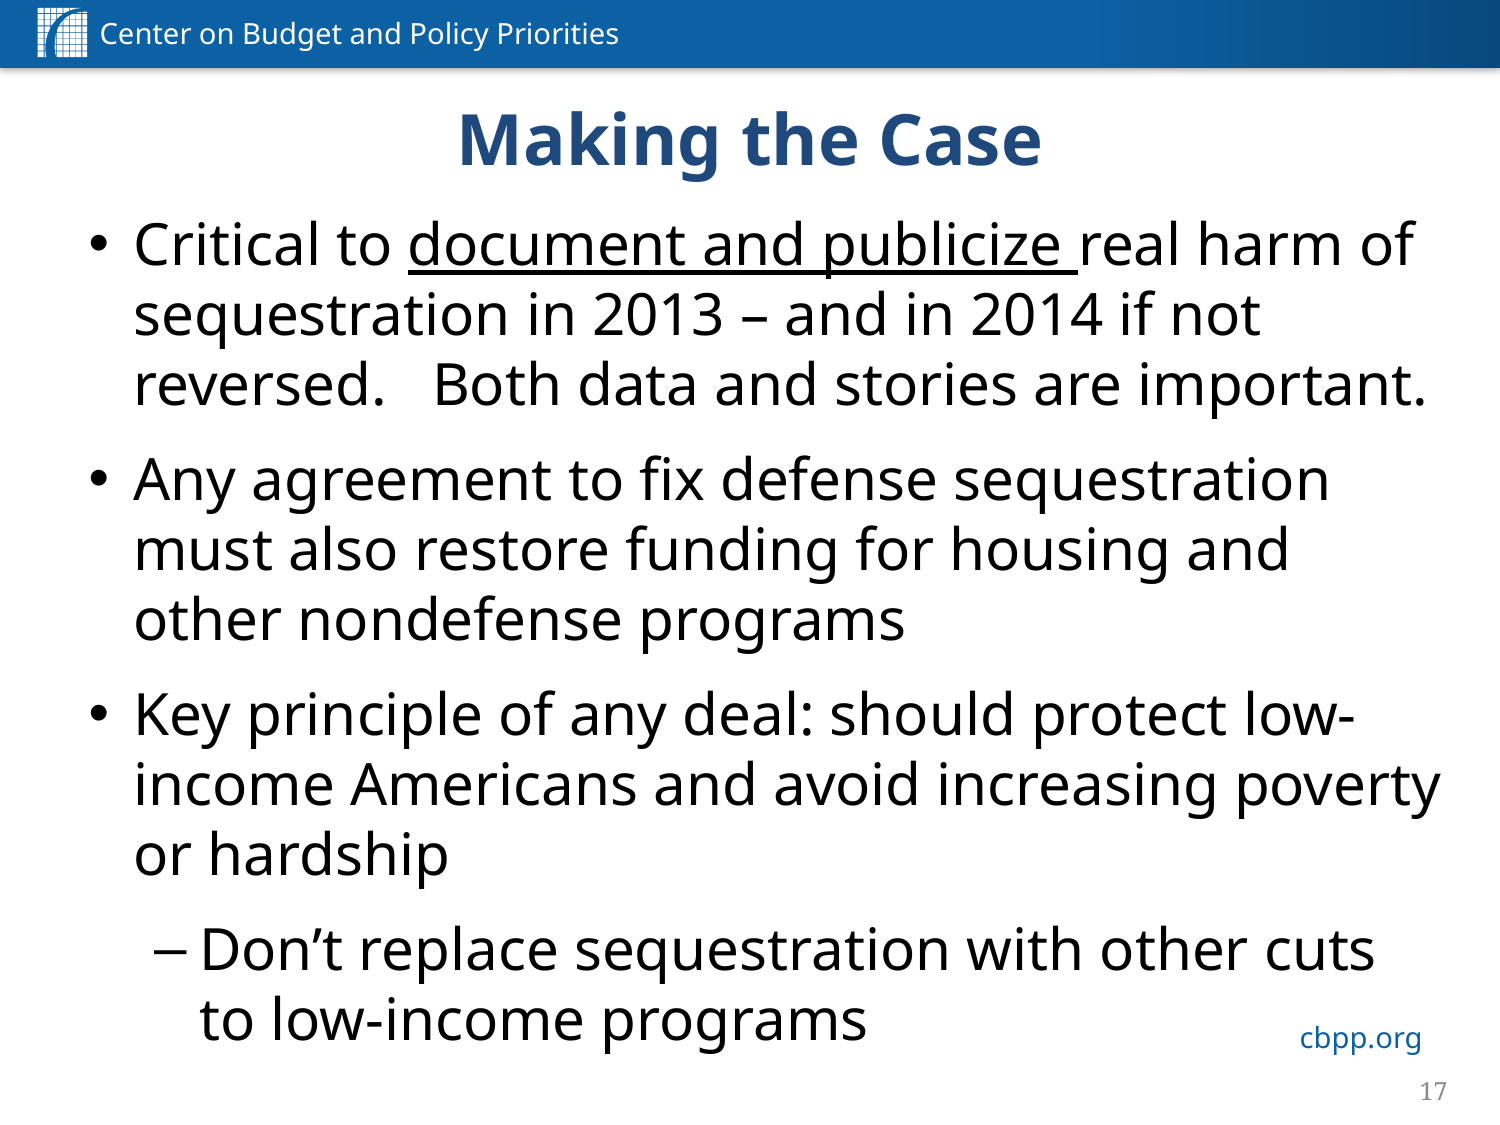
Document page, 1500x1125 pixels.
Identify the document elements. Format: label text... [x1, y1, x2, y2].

list Critical to document and publicize real harm of sequestration in 2013 – and in 2014 if not reversed. Both data and stories are important. Any agreement to fix defense sequestration must also restore funding for housing and other nondefense programs Key principle of any deal: should protect low-income Americans and avoid increasing poverty or hardship Don’t replace sequestration with other cuts to low-income programs [62, 200, 1463, 1000]
title Making the Case [0, 87, 1500, 225]
text_box 16 [1387, 1062, 1463, 1123]
